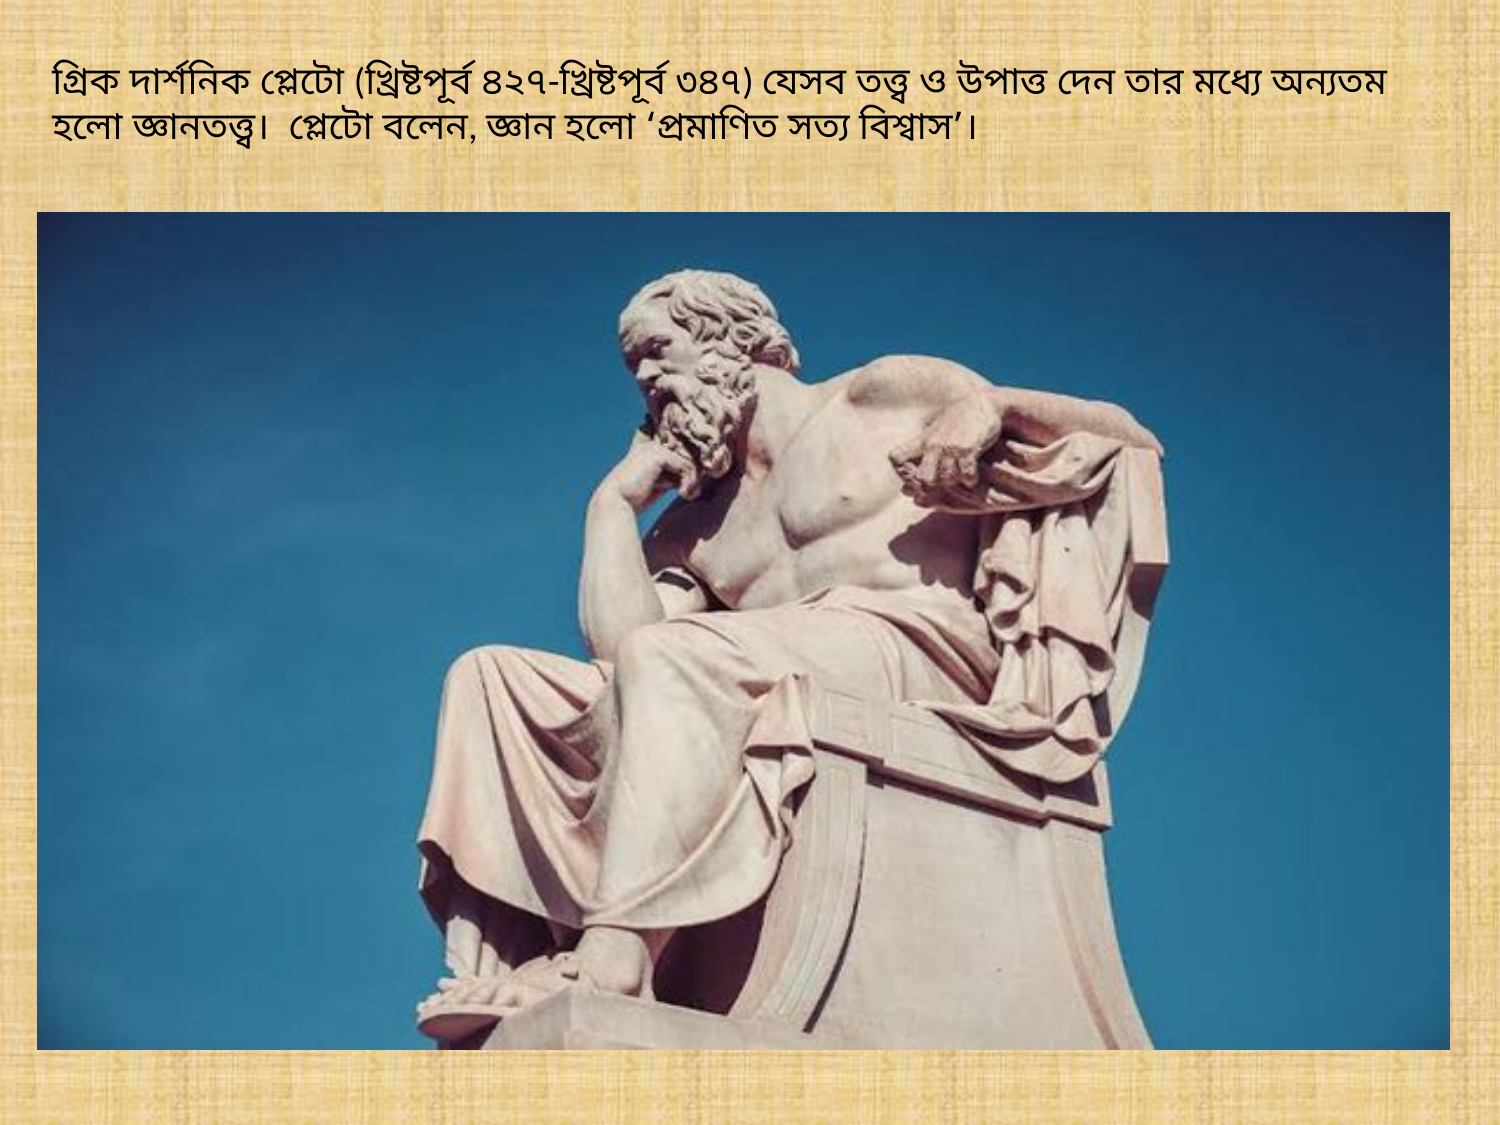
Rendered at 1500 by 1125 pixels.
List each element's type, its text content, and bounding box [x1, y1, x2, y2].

text_box গ্রিক দার্শনিক প্লেটো (খ্রিষ্টপূর্ব ৪২৭-খ্রিষ্টপূর্ব ৩৪৭) যেসব তত্ত্ব ও উপাত্ত দেন তার মধ্যে অন্যতম হলো জ্ঞানতত্ত্ব। প্লেটো বলেন, জ্ঞান হলো ‘প্রমাণিত সত্য বিশ্বাস’। [37, 49, 1425, 155]
picture [0, 0, 1500, 1125]
